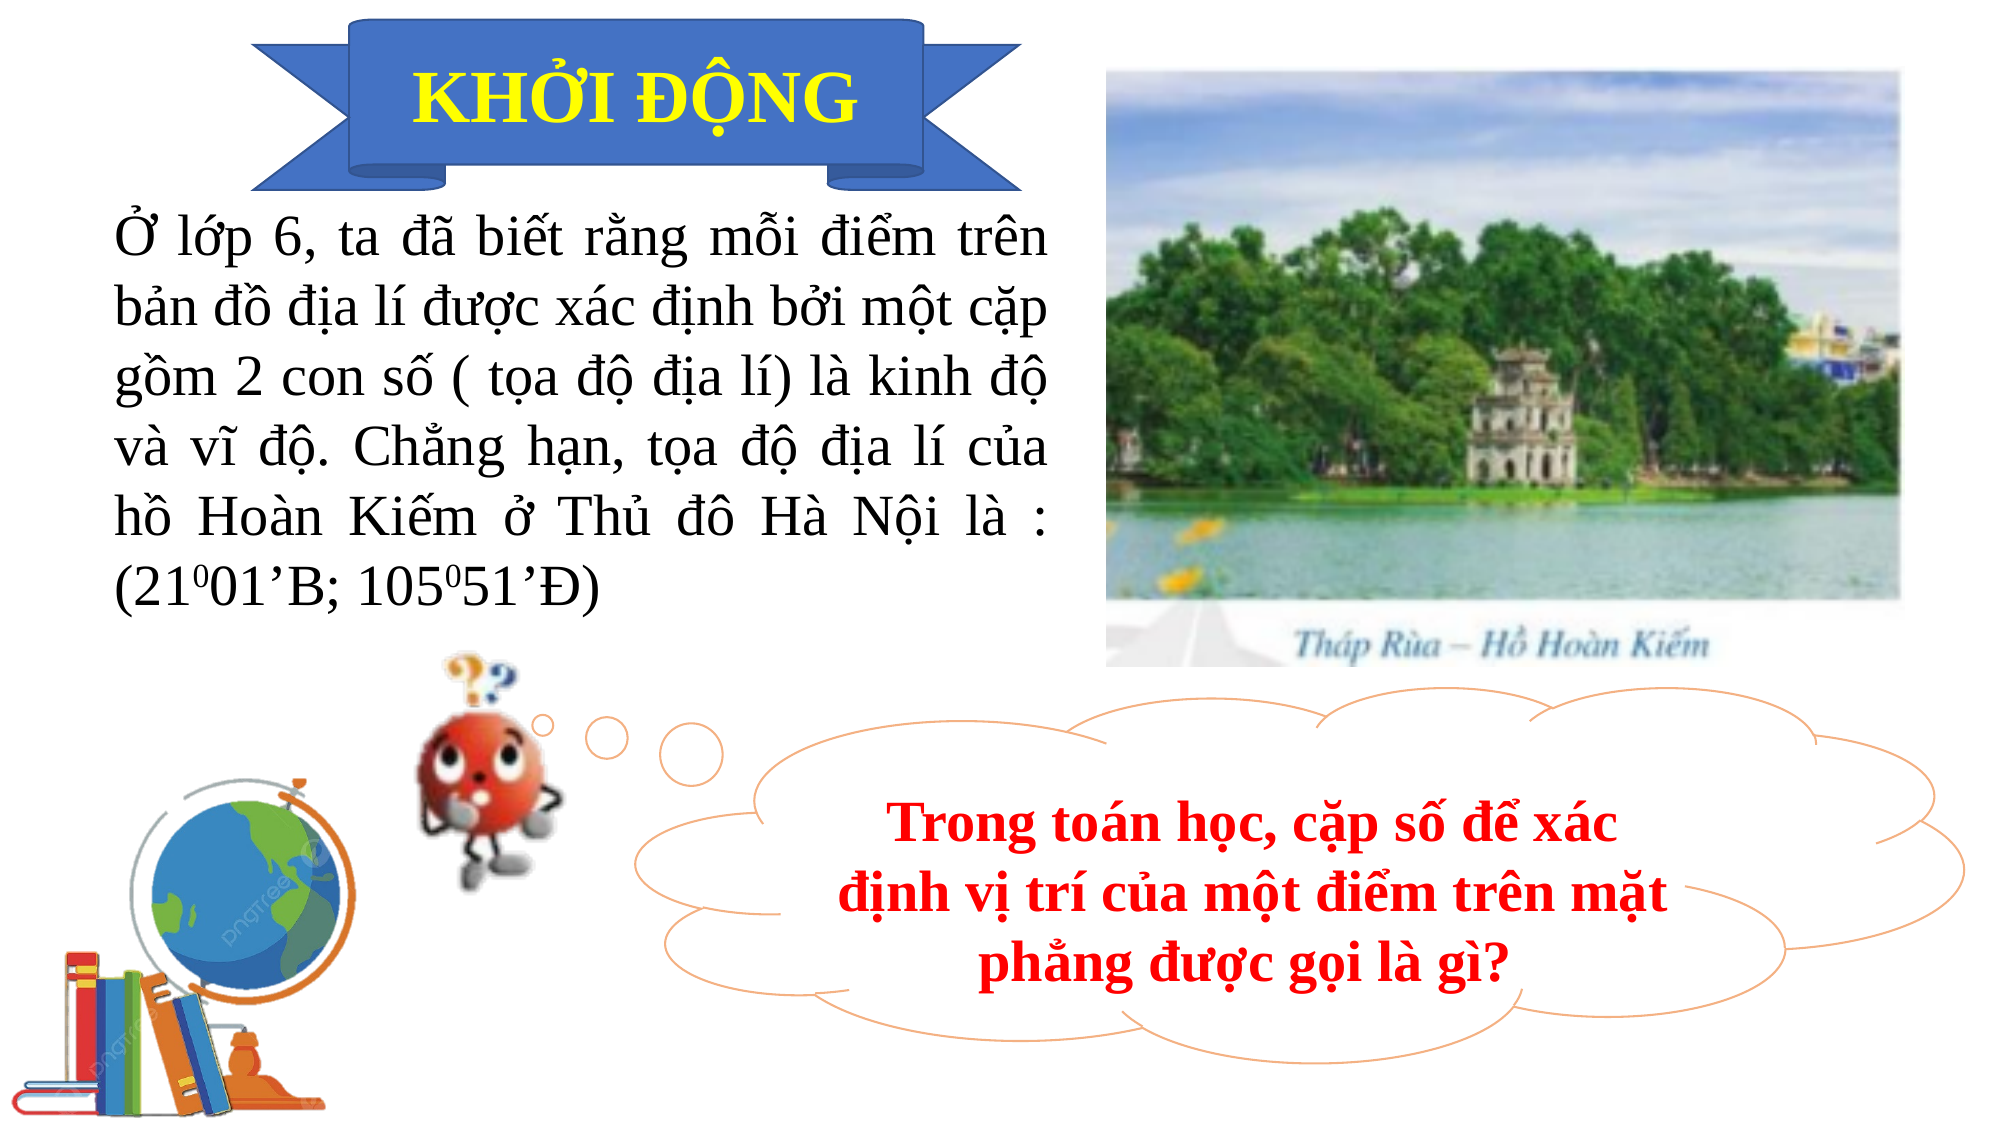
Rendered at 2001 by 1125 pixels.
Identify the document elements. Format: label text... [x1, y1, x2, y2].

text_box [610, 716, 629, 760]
text_box KHỞI ĐỘNG [250, 18, 1023, 191]
picture [1106, 66, 1905, 667]
text_box Trong toán học, cặp số để xác định vị trí của một điểm trên mặt phẳng được gọi là gì? [634, 687, 1966, 1065]
text_box Ở lớp 6, ta đã biết rằng mỗi điểm trên bản đồ địa lí được xác định bởi một cặp gồm 2 con số ( tọa độ địa lí) là kinh độ và vĩ độ. Chẳng hạn, tọa độ địa lí của hồ Hoàn Kiếm ở Thủ đô Hà Nội là : (21001’B; 105051’Đ) [99, 189, 1064, 625]
picture [0, 615, 610, 1125]
